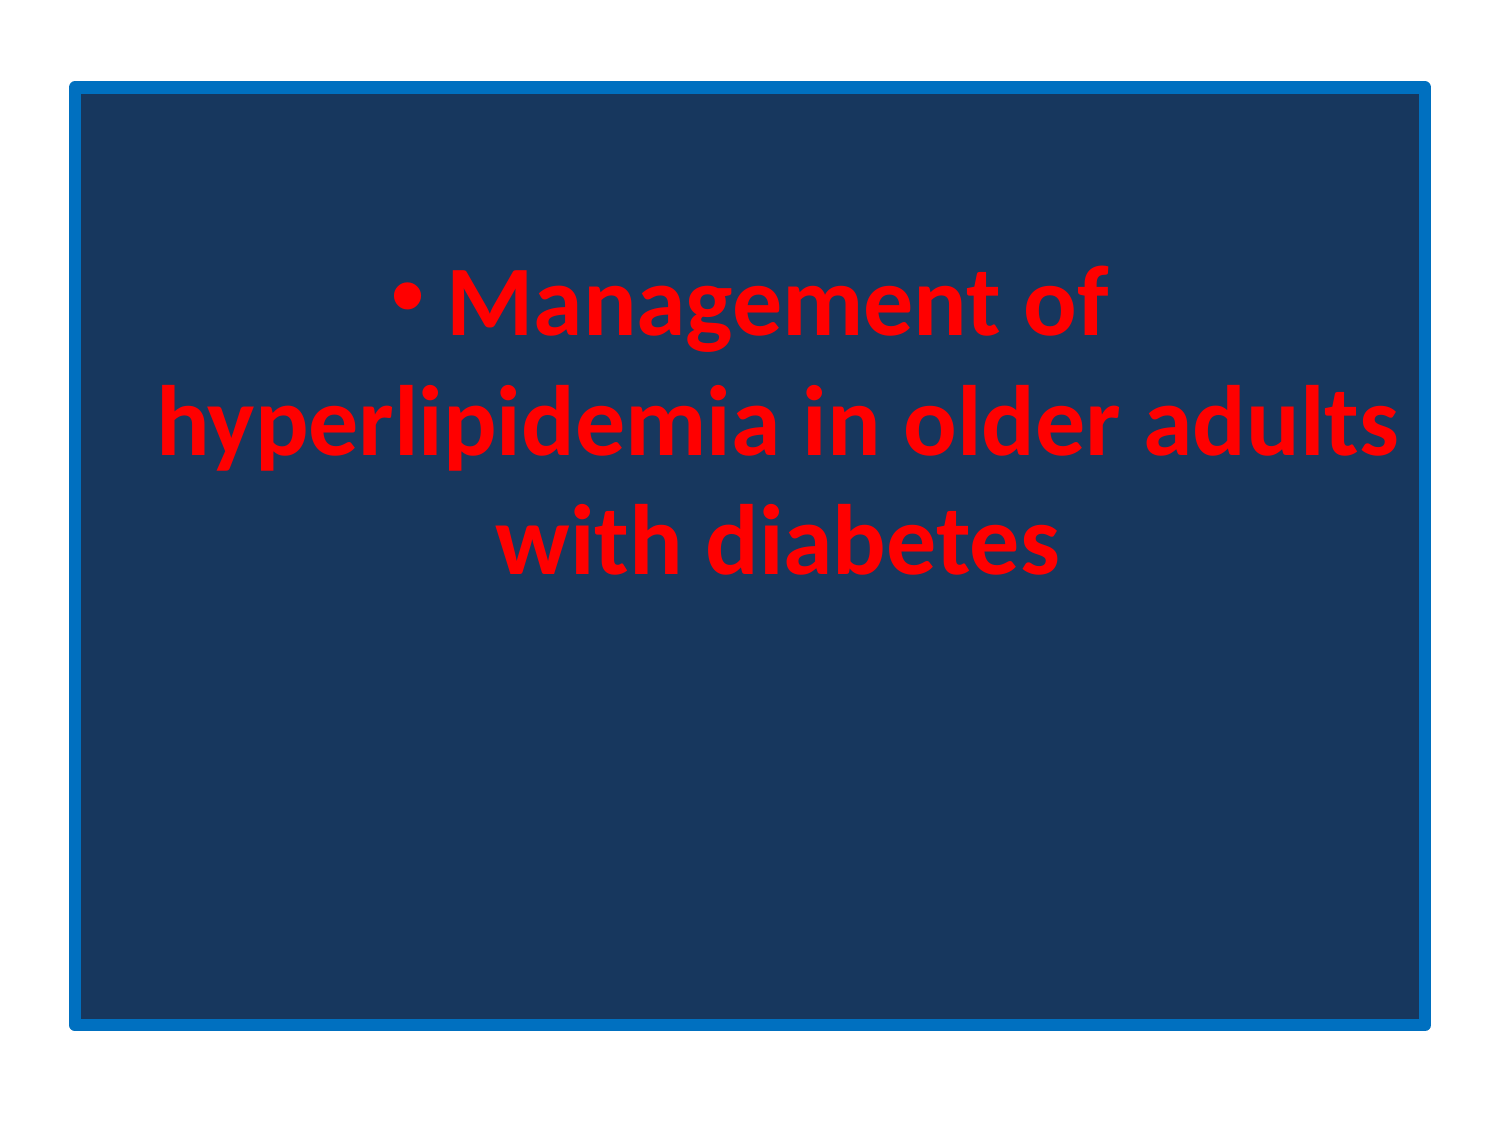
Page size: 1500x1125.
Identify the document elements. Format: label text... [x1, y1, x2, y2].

list Management of hyperlipidemia in older adults with diabetes [75, 87, 1425, 1025]
